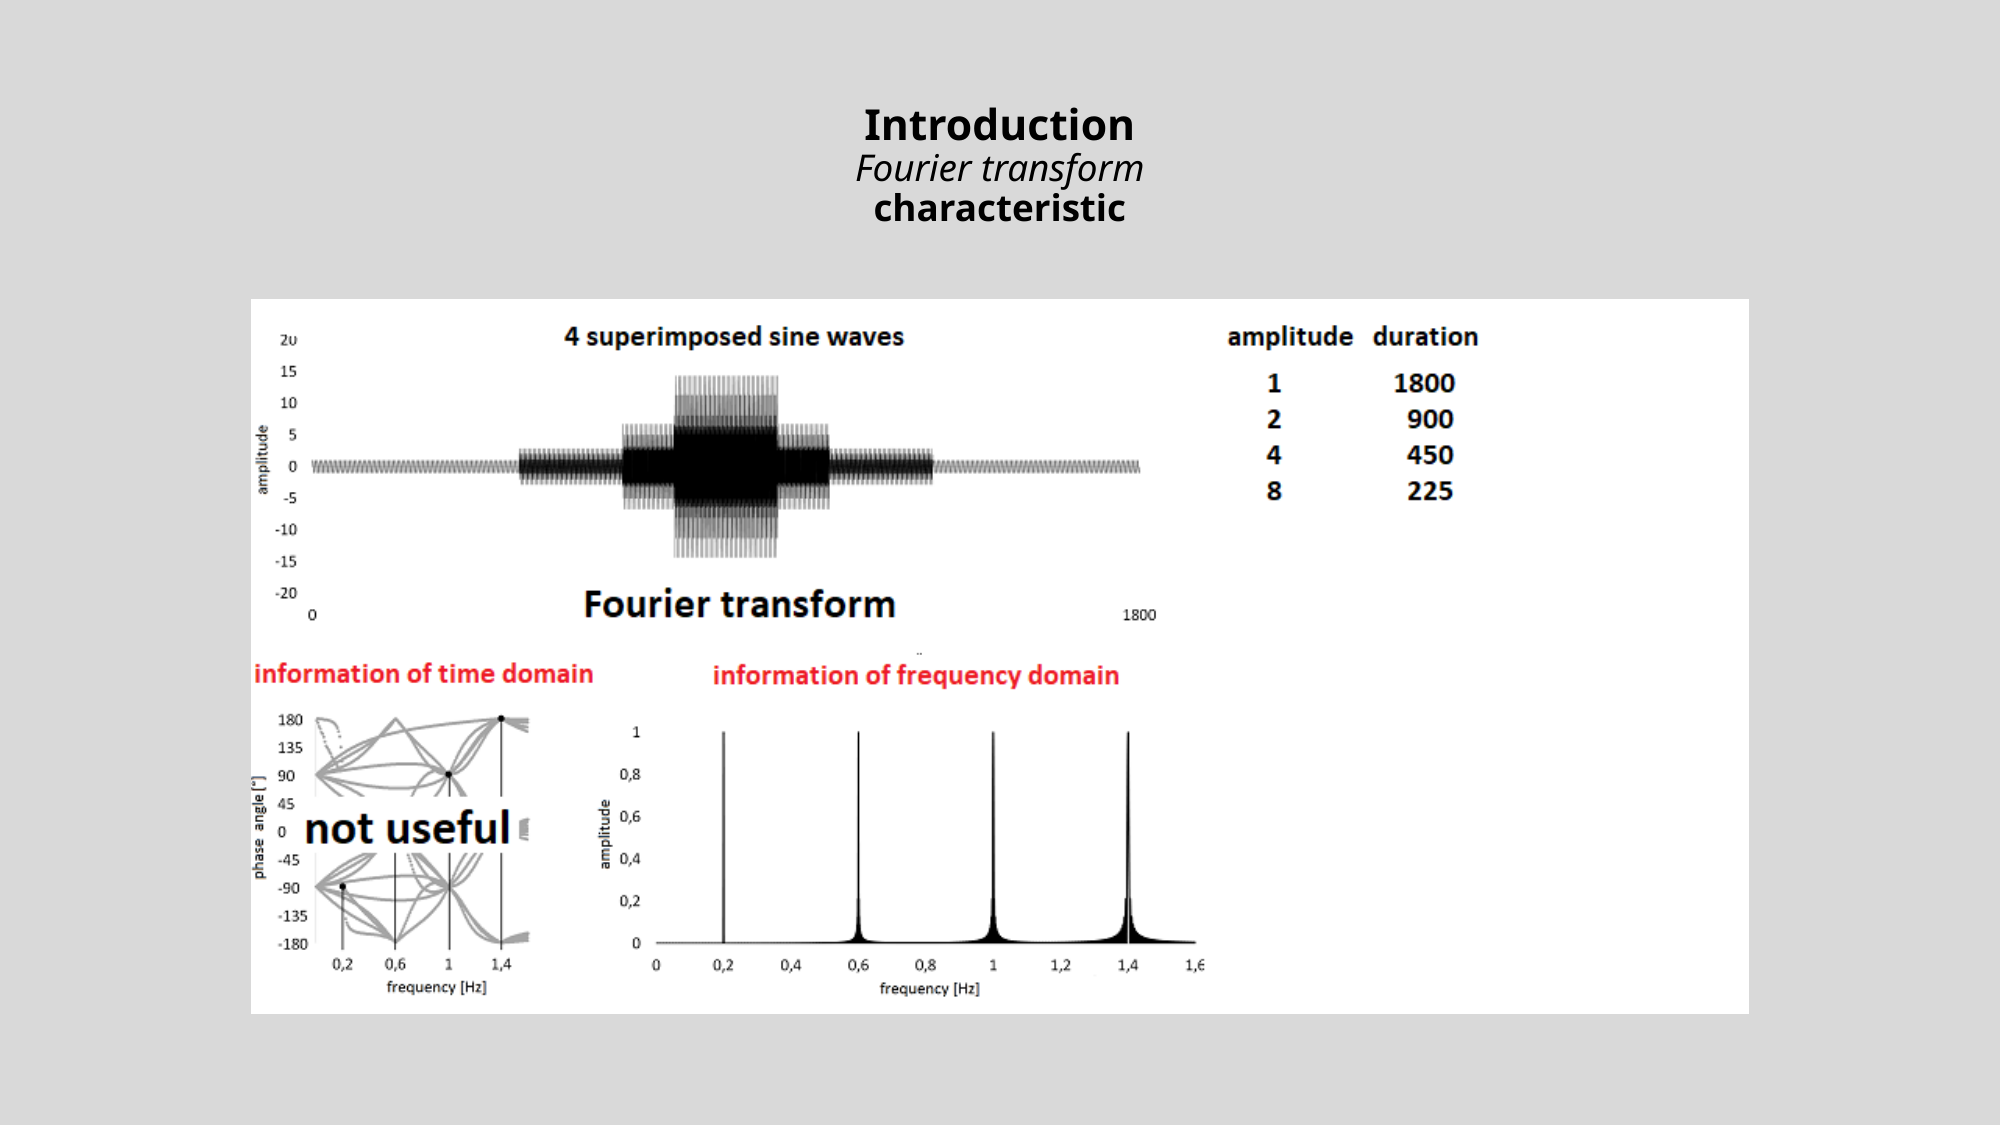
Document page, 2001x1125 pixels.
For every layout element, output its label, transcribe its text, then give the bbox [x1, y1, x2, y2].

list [251, 299, 1749, 1014]
title Introduction Fourier transform characteristic [137, 59, 1863, 278]
